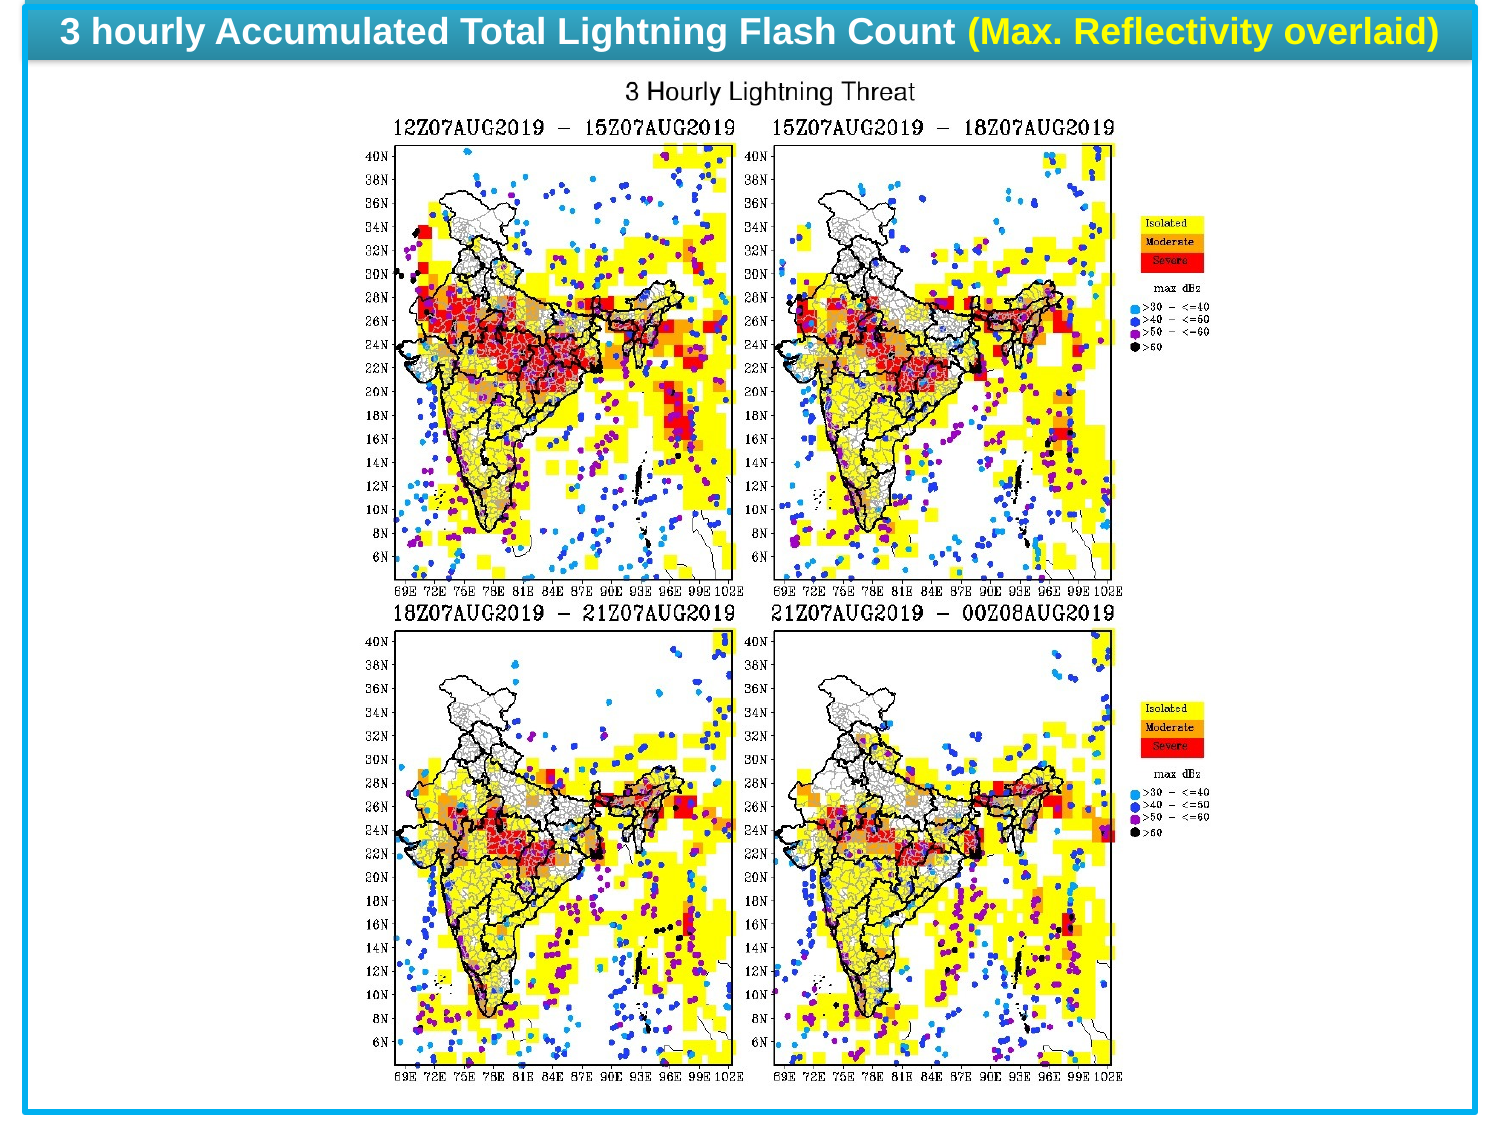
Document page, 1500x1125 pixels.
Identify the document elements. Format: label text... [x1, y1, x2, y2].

picture [359, 76, 1212, 1086]
text_box 3 hourly Accumulated Total Lightning Flash Count (Max. Reflectivity overlaid) [24, 0, 1475, 5]
text_box [23, 5, 1477, 1114]
